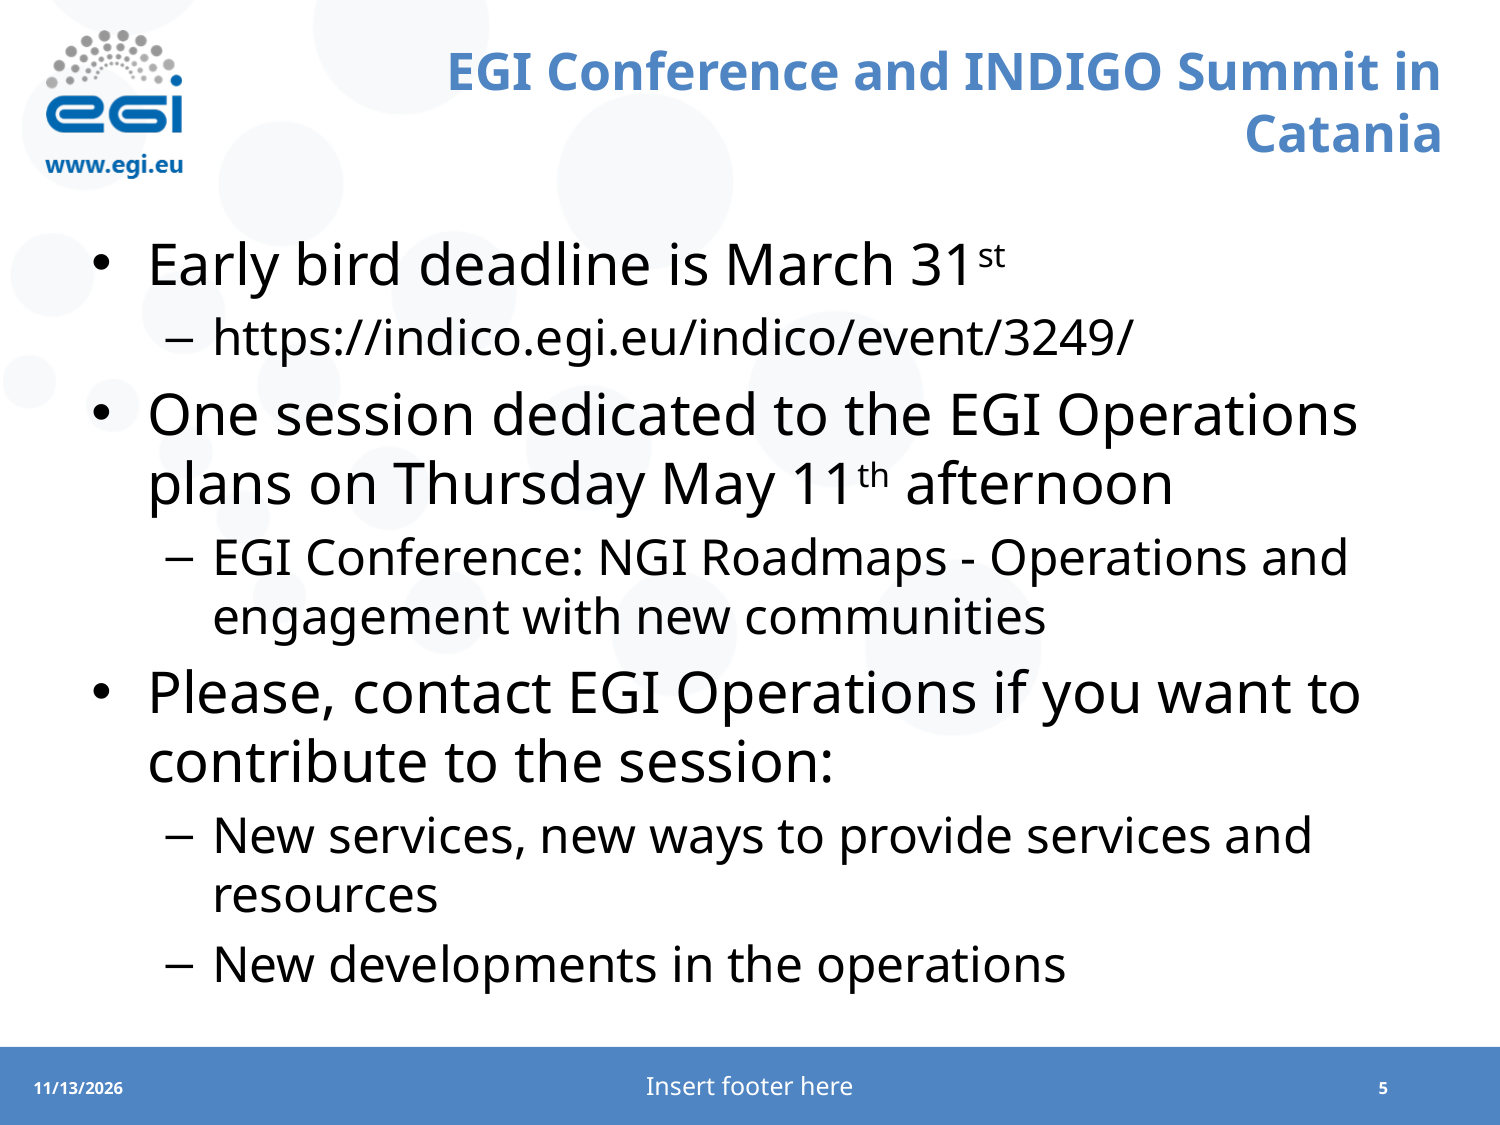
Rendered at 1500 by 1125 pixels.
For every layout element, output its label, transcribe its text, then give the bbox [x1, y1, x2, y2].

list Early bird deadline is March 31st https://indico.egi.eu/indico/event/3249/ One session dedicated to the EGI Operations plans on Thursday May 11th afternoon EGI Conference: NGI Roadmaps - Operations and engagement with new communities Please, contact EGI Operations if you want to contribute to the session: New services, new ways to provide services and resources New developments in the operations [76, 220, 1459, 1005]
footer Insert footer here [194, 1057, 1306, 1118]
picture [3, 0, 1076, 772]
title EGI Conference and INDIGO Summit in Catania [253, 30, 1459, 171]
